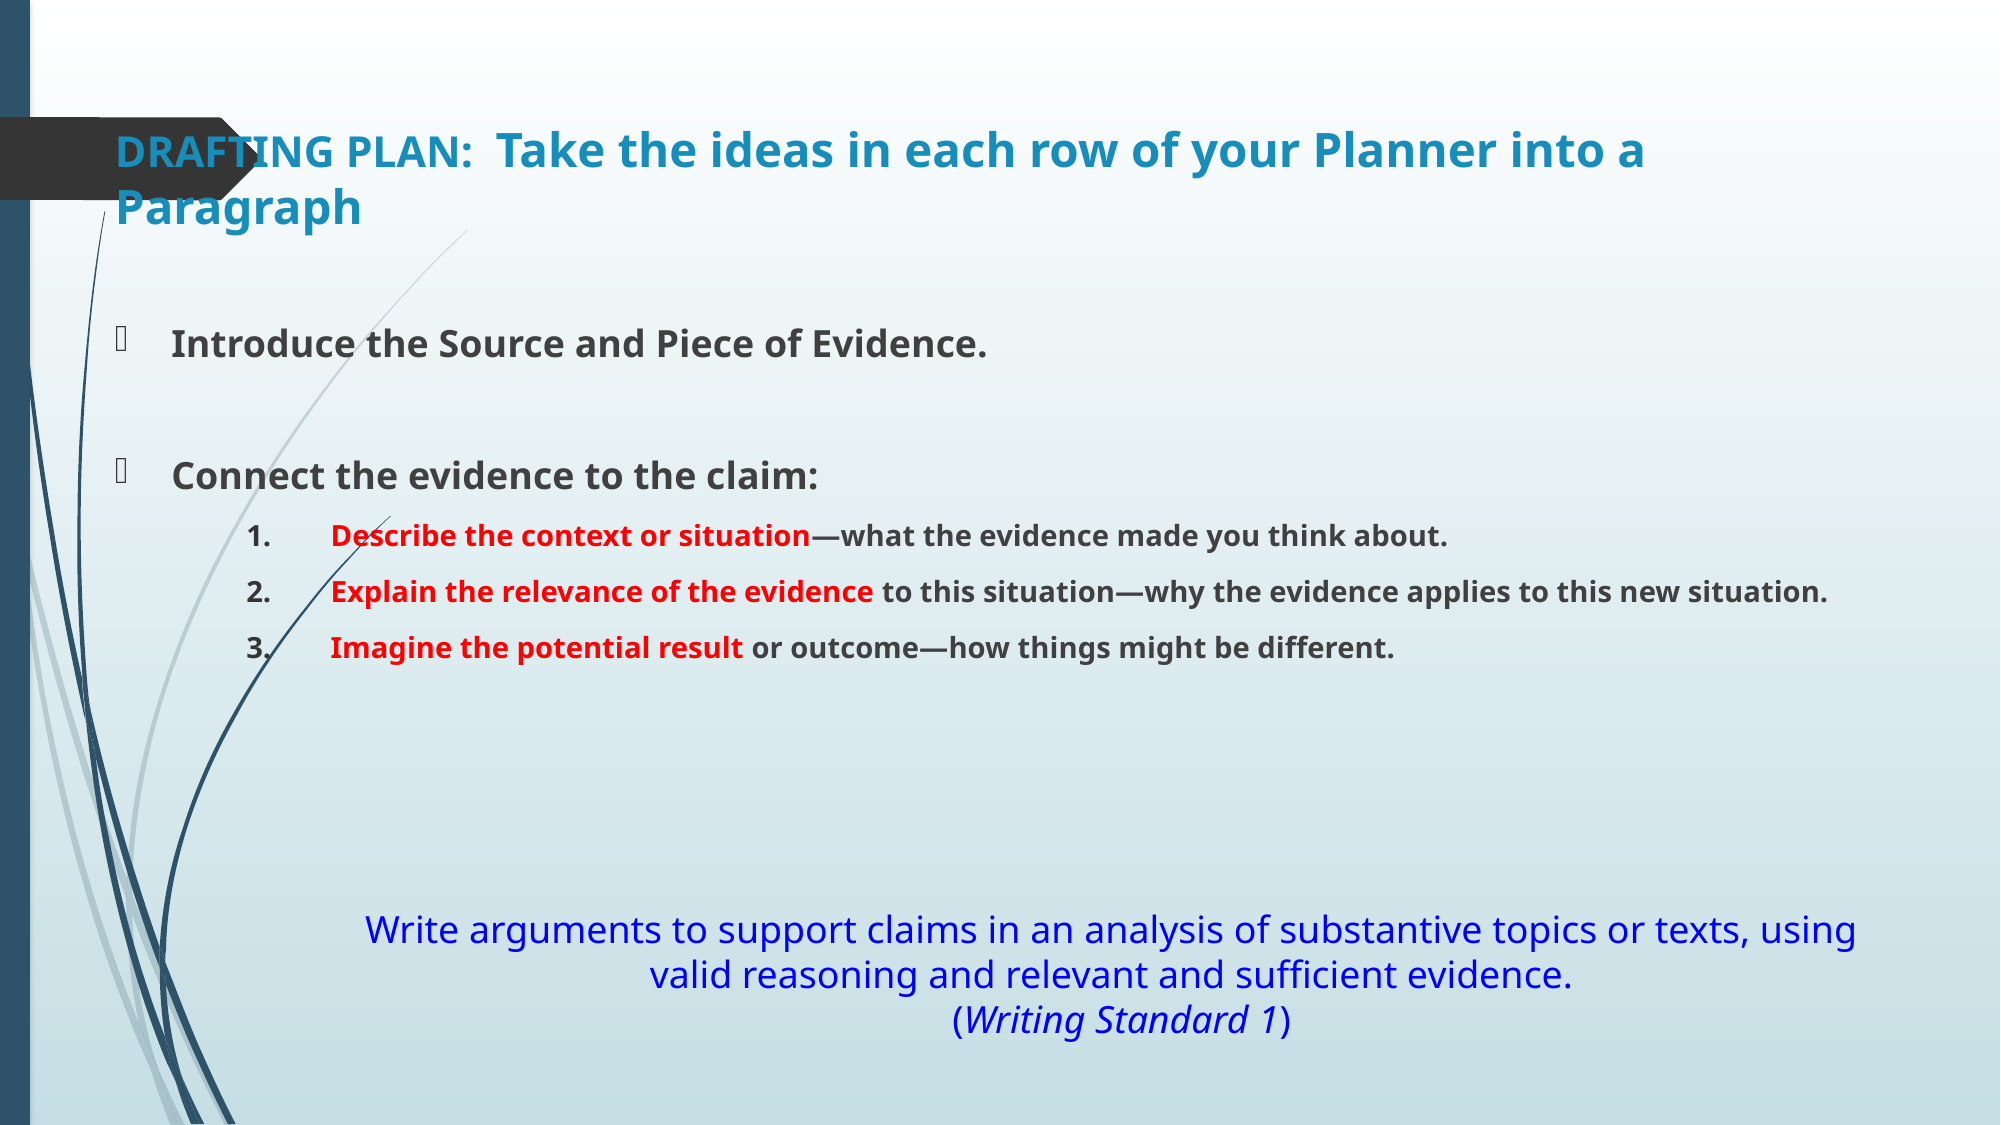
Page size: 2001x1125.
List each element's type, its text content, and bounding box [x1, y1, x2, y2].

text_box Write arguments to support claims in an analysis of substantive topics or texts, using valid reasoning and relevant and sufficient evidence. (Writing Standard 1) [327, 898, 1896, 1094]
title DRAFTING PLAN: Take the ideas in each row of your Planner into a Paragraph [99, 112, 1900, 300]
list Introduce the Source and Piece of Evidence. Connect the evidence to the claim: Describe the context or situation—what the evidence made you think about. Explain the relevance of the evidence to this situation—why the evidence applies to this new situation. Imagine the potential result or outcome—how things might be different. [99, 312, 1900, 1113]
